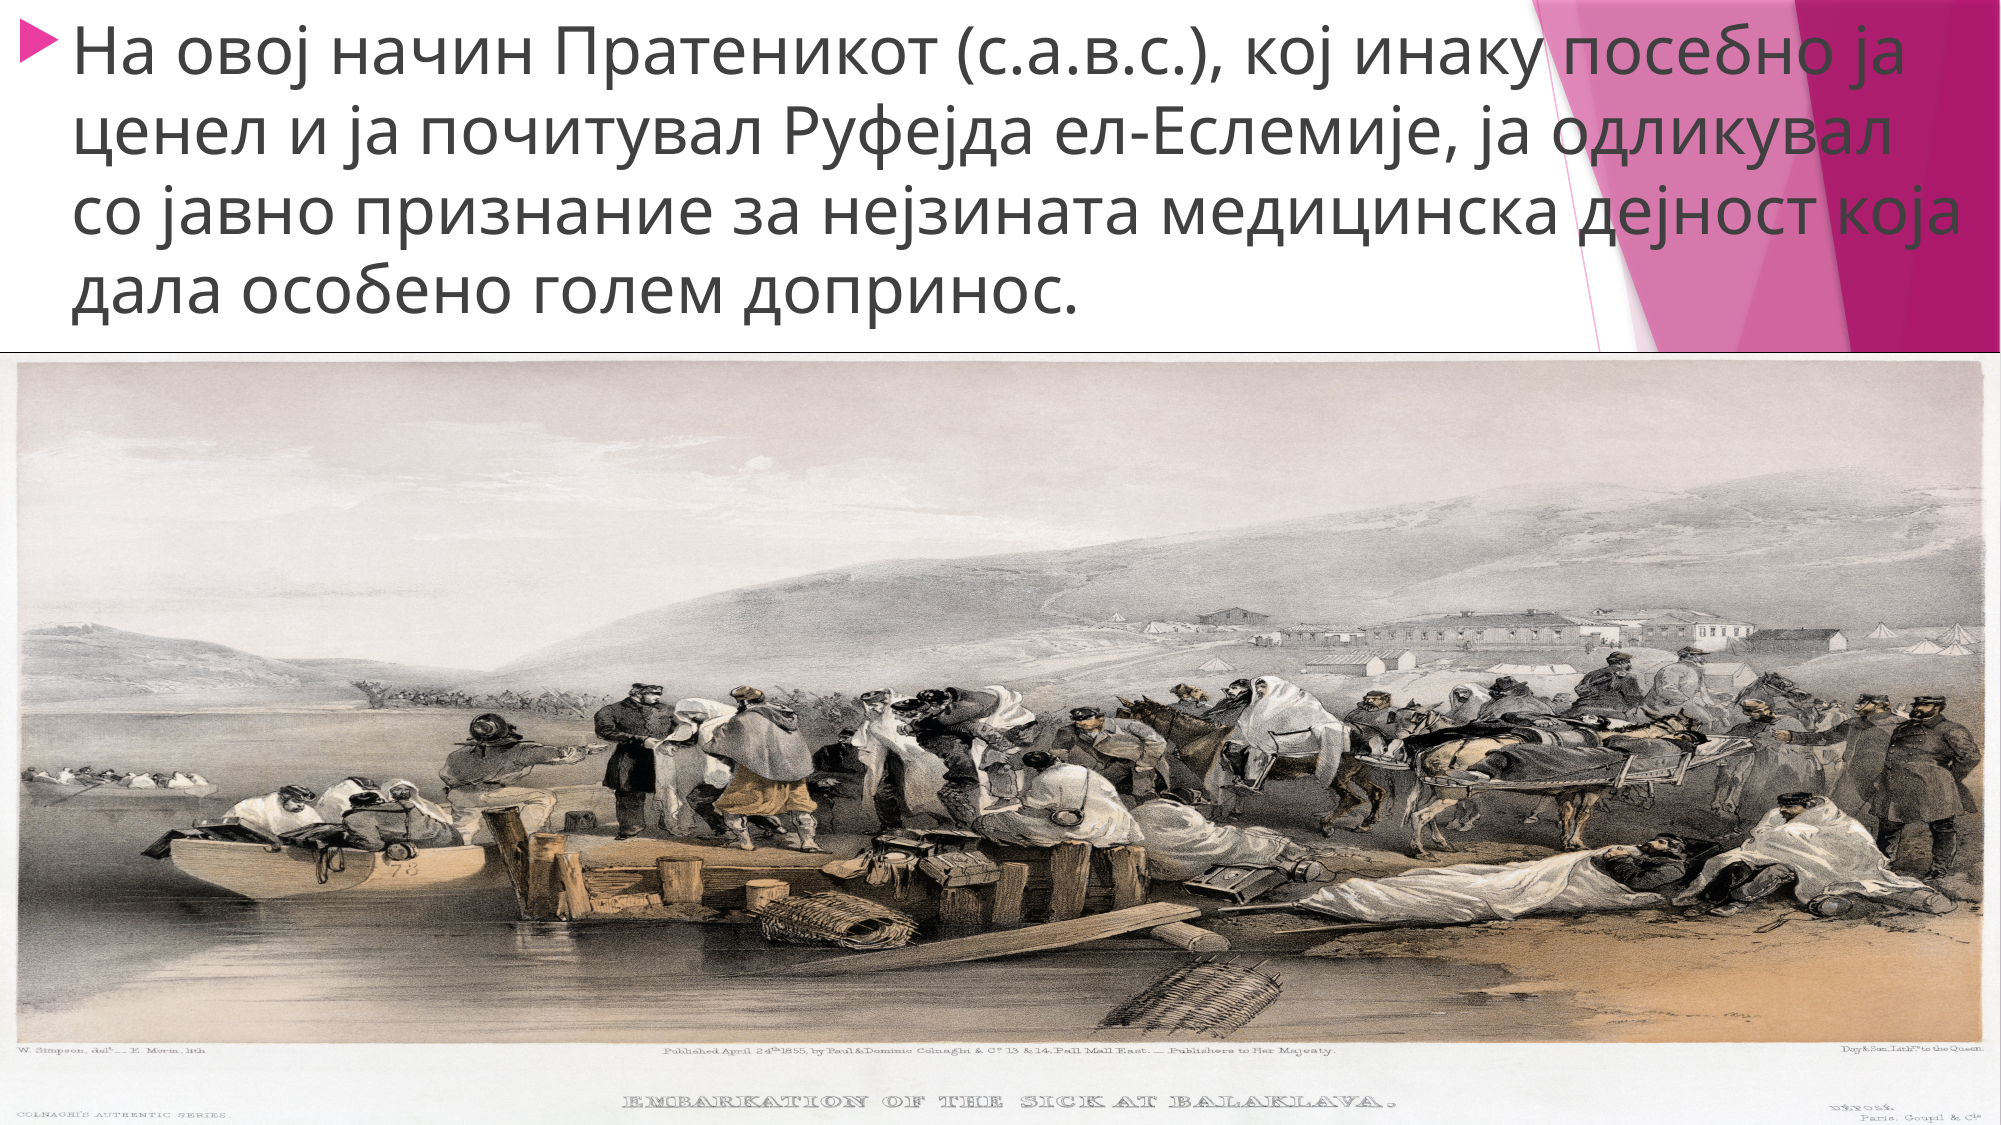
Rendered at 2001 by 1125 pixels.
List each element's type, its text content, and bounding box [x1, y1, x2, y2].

picture [0, 352, 2000, 1125]
list На овој начин Пратеникот (с.а.в.с.), кој инаку посебно ја ценел и ја почитувал Руфејда ел-Еслемије, ја одликувал со јавно признание за нејзината медицинска дејност која дала особено голем допринос. [0, 0, 2000, 352]
